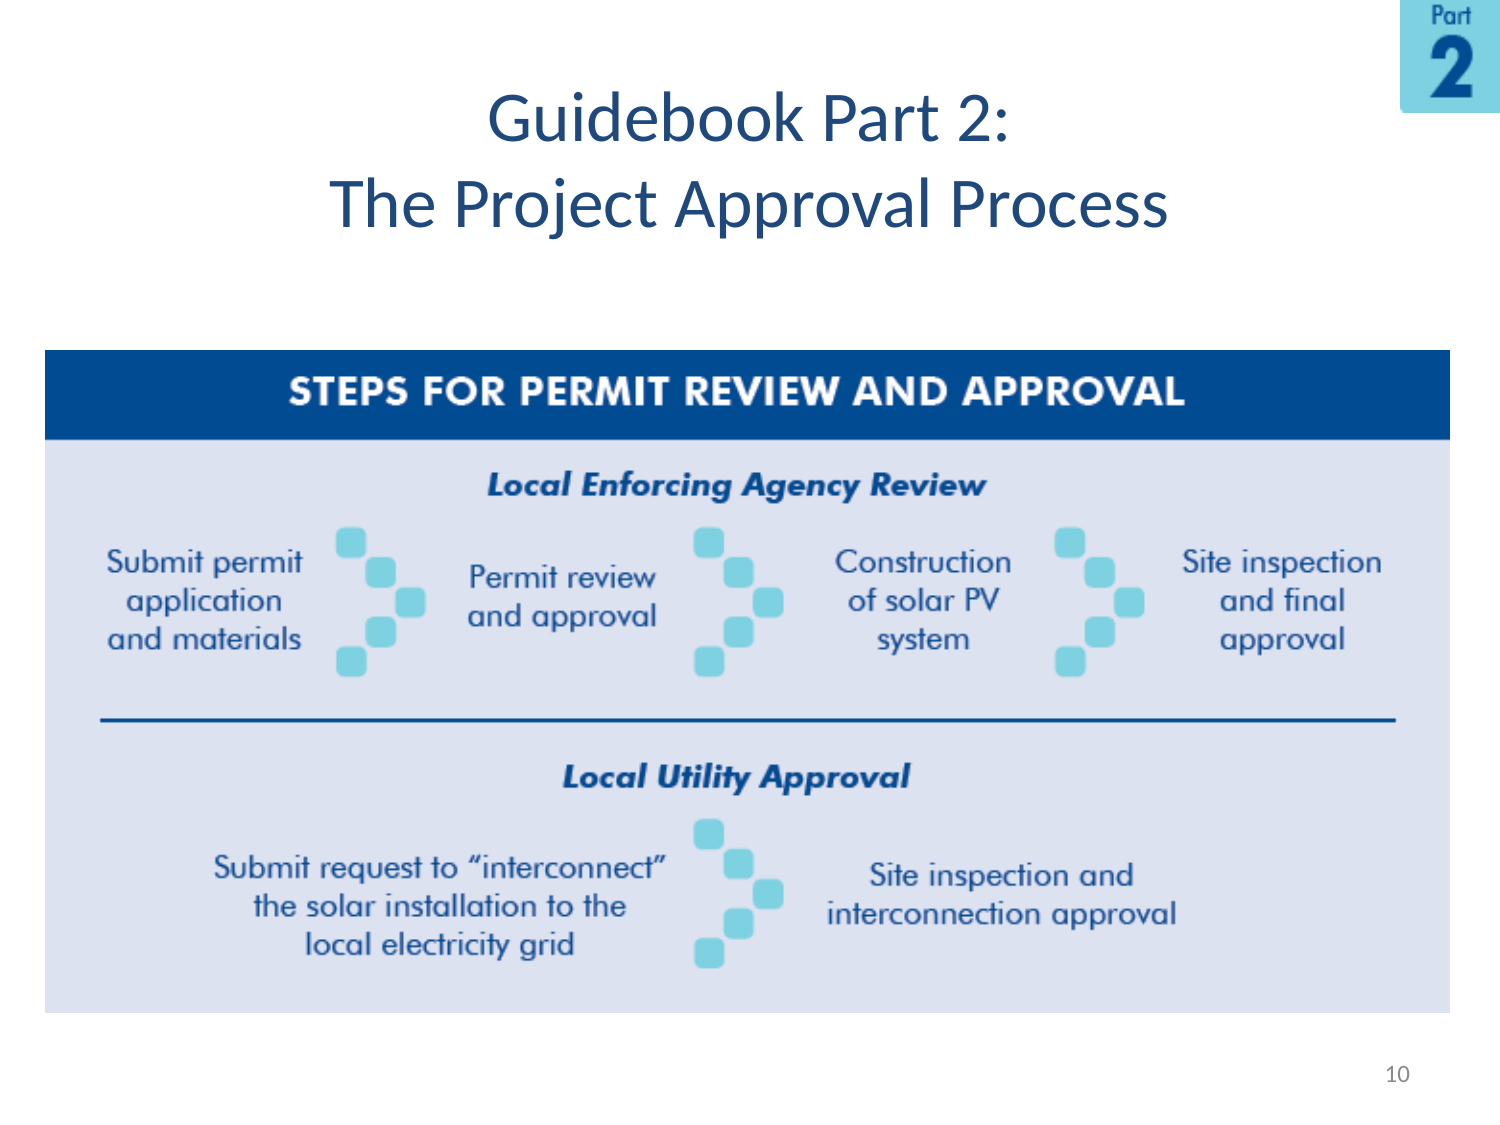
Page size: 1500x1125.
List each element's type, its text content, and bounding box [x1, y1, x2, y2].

picture [1399, 0, 1500, 113]
title Guidebook Part 2: The Project Approval Process [75, 62, 1425, 250]
slide_number 10 [1074, 1042, 1425, 1103]
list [45, 350, 1451, 1013]
